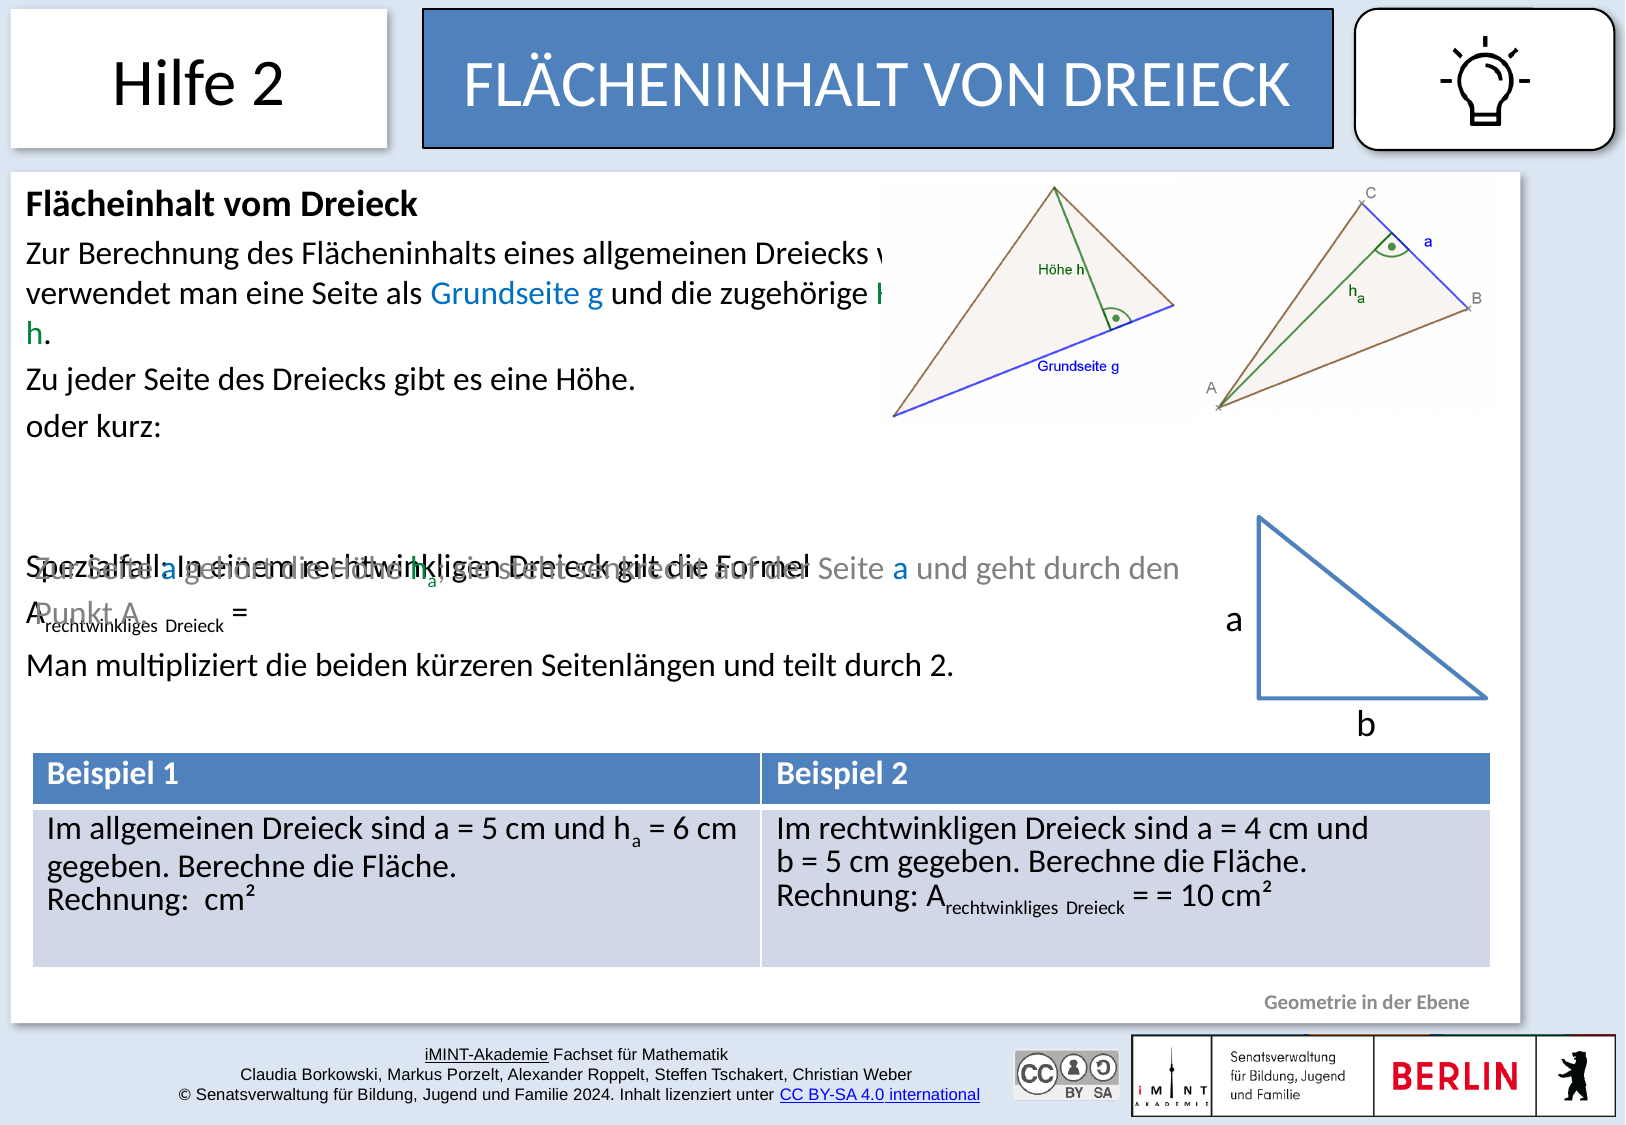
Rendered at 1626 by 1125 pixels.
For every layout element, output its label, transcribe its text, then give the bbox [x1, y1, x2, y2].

footer Geometrie in der Ebene [1249, 981, 1625, 1022]
text_box Zur Seite a gehört die Höhe ha; sie steht senkrecht auf der Seite a und geht durch den Punkt A. [19, 538, 1225, 639]
picture [1131, 1034, 1616, 1117]
text_box a [1210, 586, 1273, 647]
text_box [1256, 515, 1489, 701]
title Flächeninhalt von Dreieck [422, 8, 1334, 149]
picture [1427, 18, 1542, 142]
list Hilfe 2 [10, 8, 388, 149]
picture [1013, 1048, 1120, 1101]
picture [881, 176, 1495, 425]
text_box b [1341, 691, 1404, 752]
